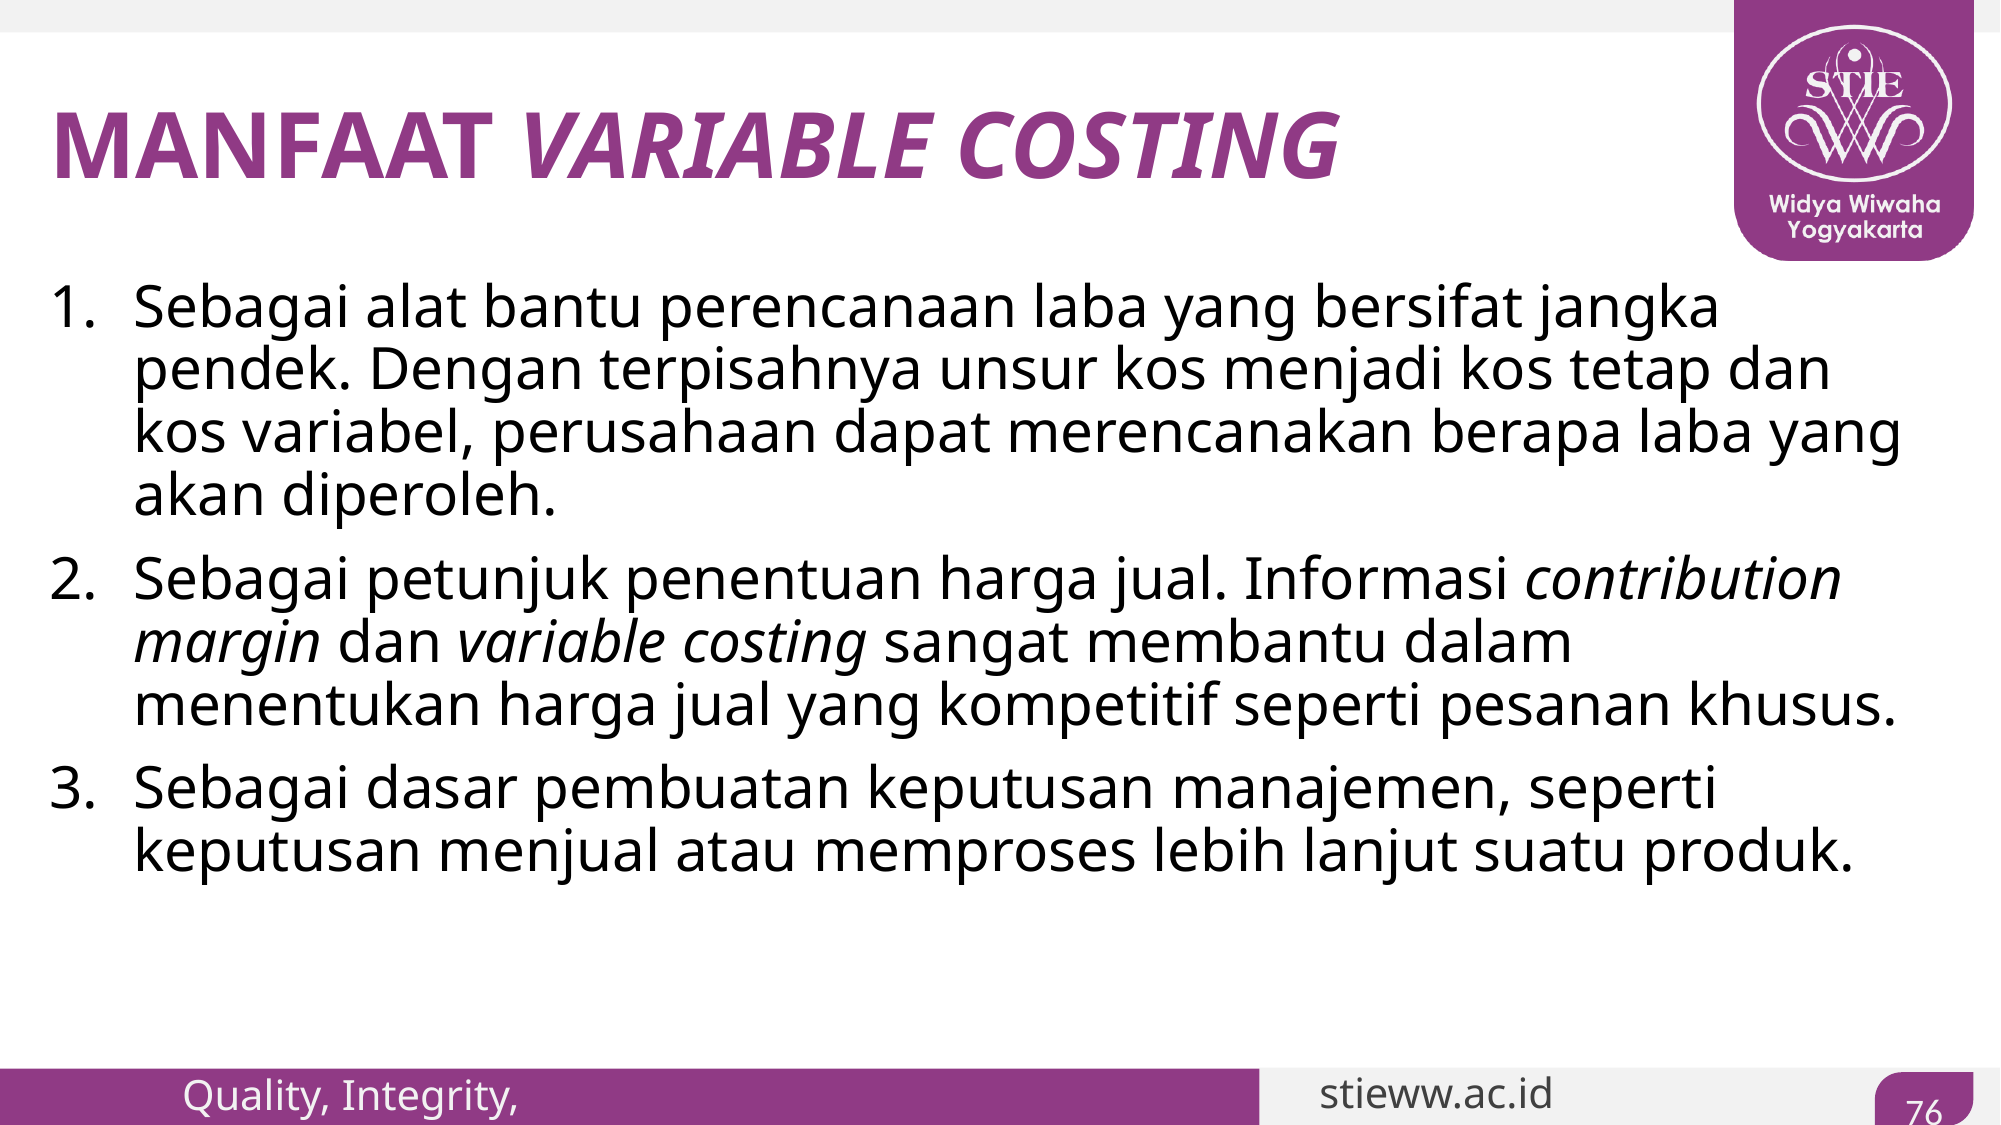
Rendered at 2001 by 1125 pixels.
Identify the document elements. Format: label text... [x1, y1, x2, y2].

list Sebagai alat bantu perencanaan laba yang bersifat jangka pendek. Dengan terpisahnya unsur kos menjadi kos tetap dan kos variabel, perusahaan dapat merencanakan berapa laba yang akan diperoleh. Sebagai petunjuk penentuan harga jual. Informasi contribution margin dan variable costing sangat membantu dalam menentukan harga jual yang kompetitif seperti pesanan khusus. Sebagai dasar pembuatan keputusan manajemen, seperti keputusan menjual atau memproses lebih lanjut suatu produk. [34, 269, 1943, 1032]
picture [1734, 0, 1974, 261]
title MANFAAT VARIABLE COSTING [34, 66, 1702, 232]
